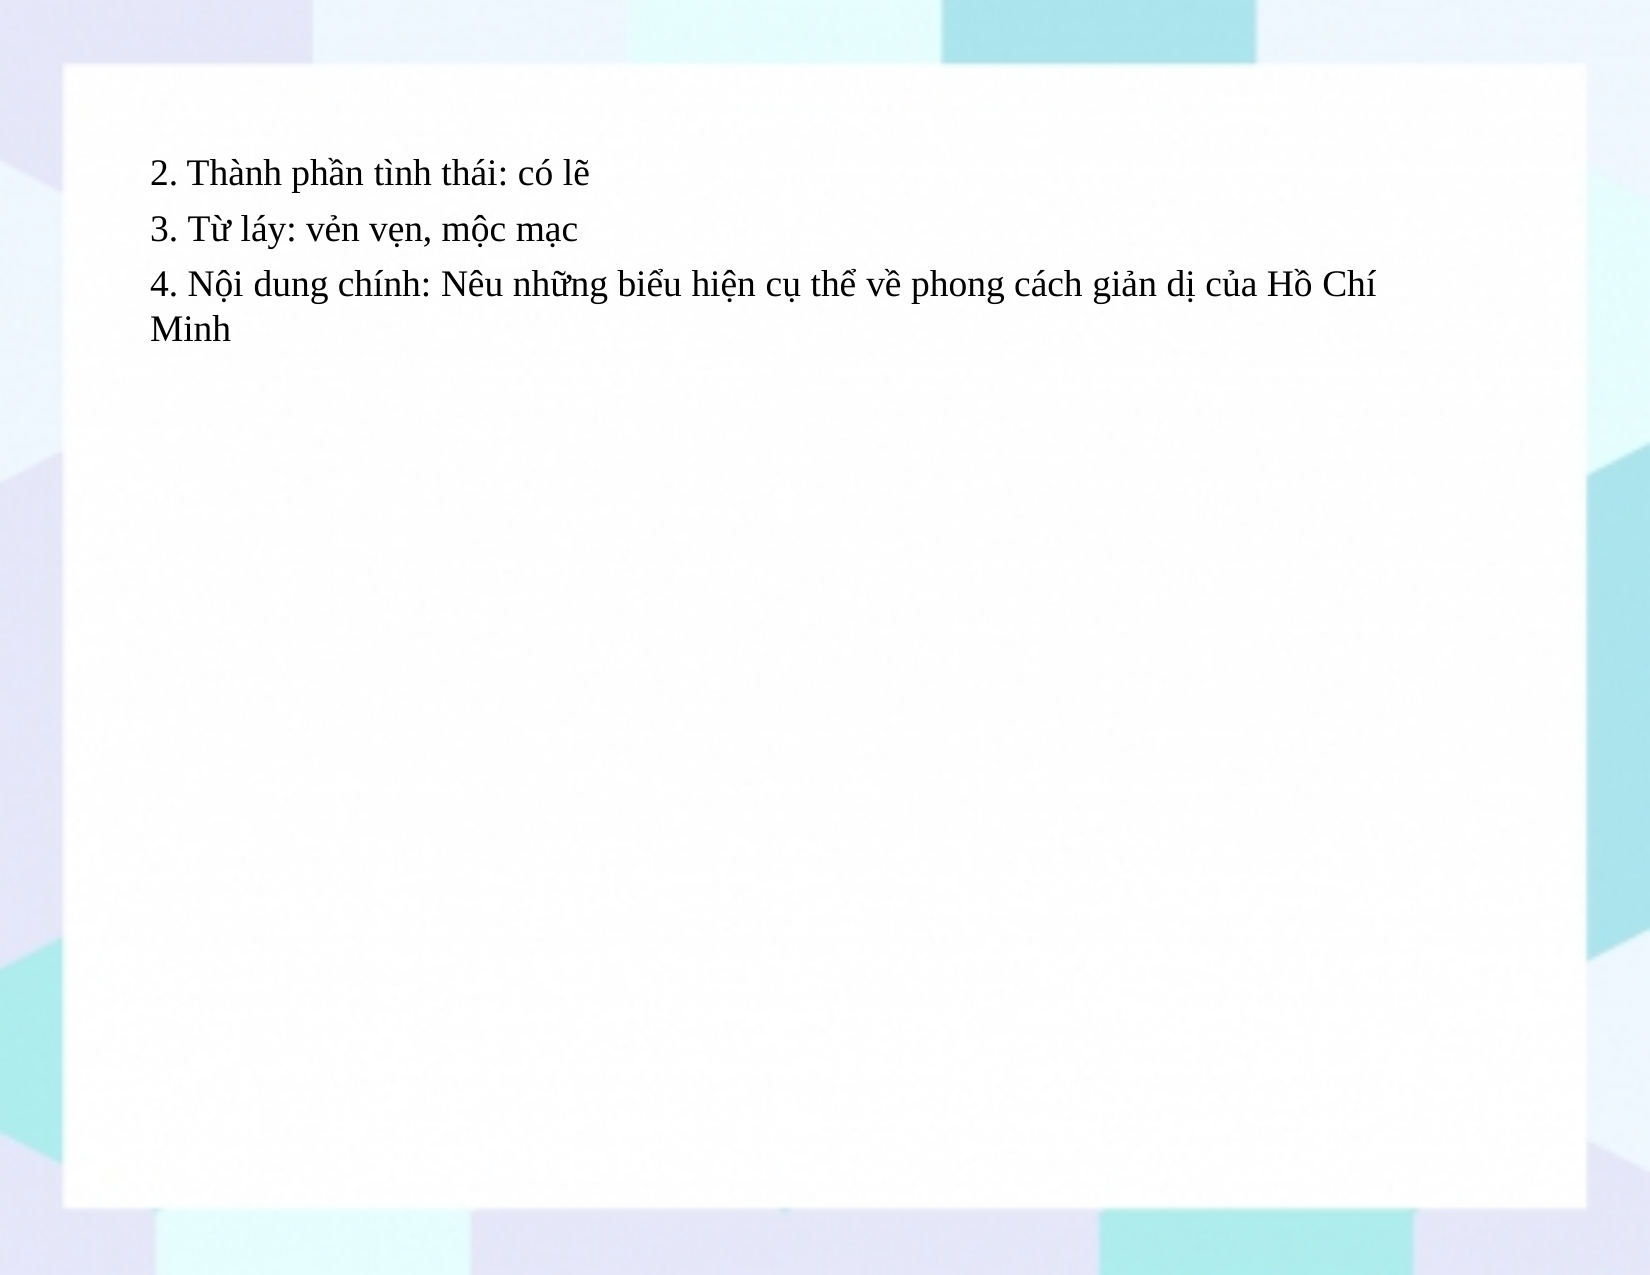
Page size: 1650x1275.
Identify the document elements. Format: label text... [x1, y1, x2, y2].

text_box 2. Thành phần tình thái: có lẽ 3. Từ láy: vẻn vẹn, mộc mạc 4. Nội dung chính: Nêu những biểu hiện cụ thể về phong cách giản dị của Hồ Chí Minh [147, 134, 1467, 350]
picture [0, 0, 1650, 1275]
